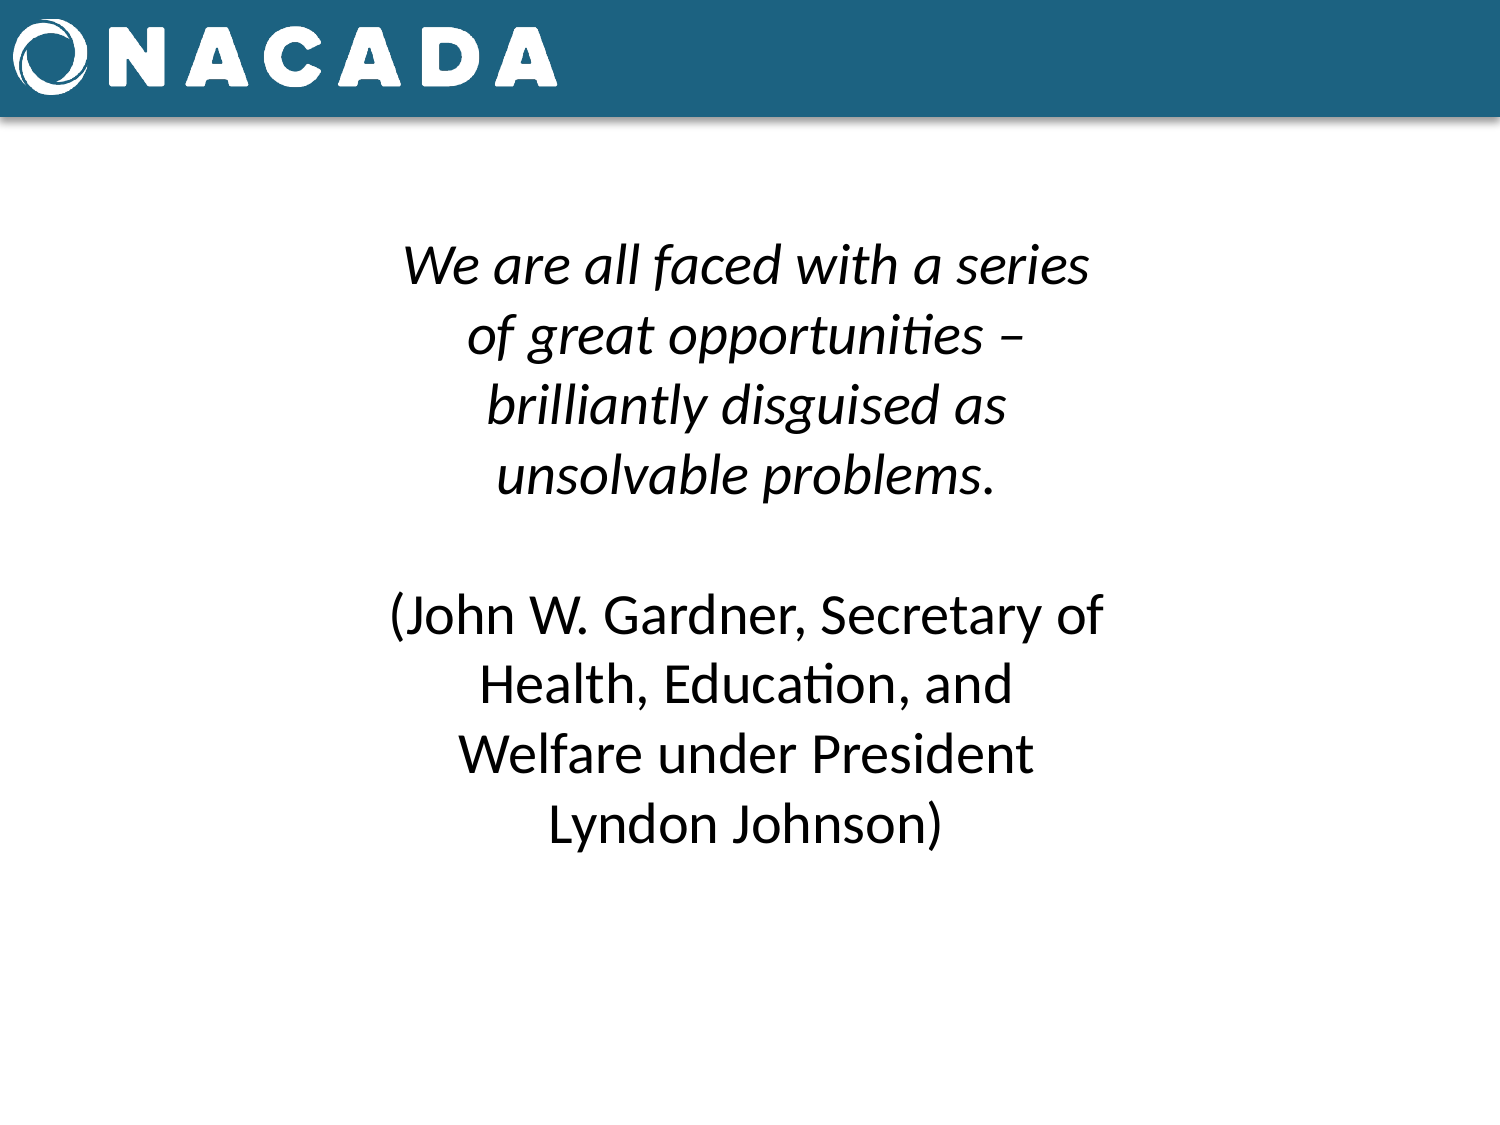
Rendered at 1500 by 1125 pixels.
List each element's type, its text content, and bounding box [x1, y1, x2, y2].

picture [13, 19, 562, 95]
text_box We are all faced with a series of great opportunities – brilliantly disguised as unsolvable problems. (John W. Gardner, Secretary of Health, Education, and Welfare under President Lyndon Johnson) [368, 218, 1125, 863]
